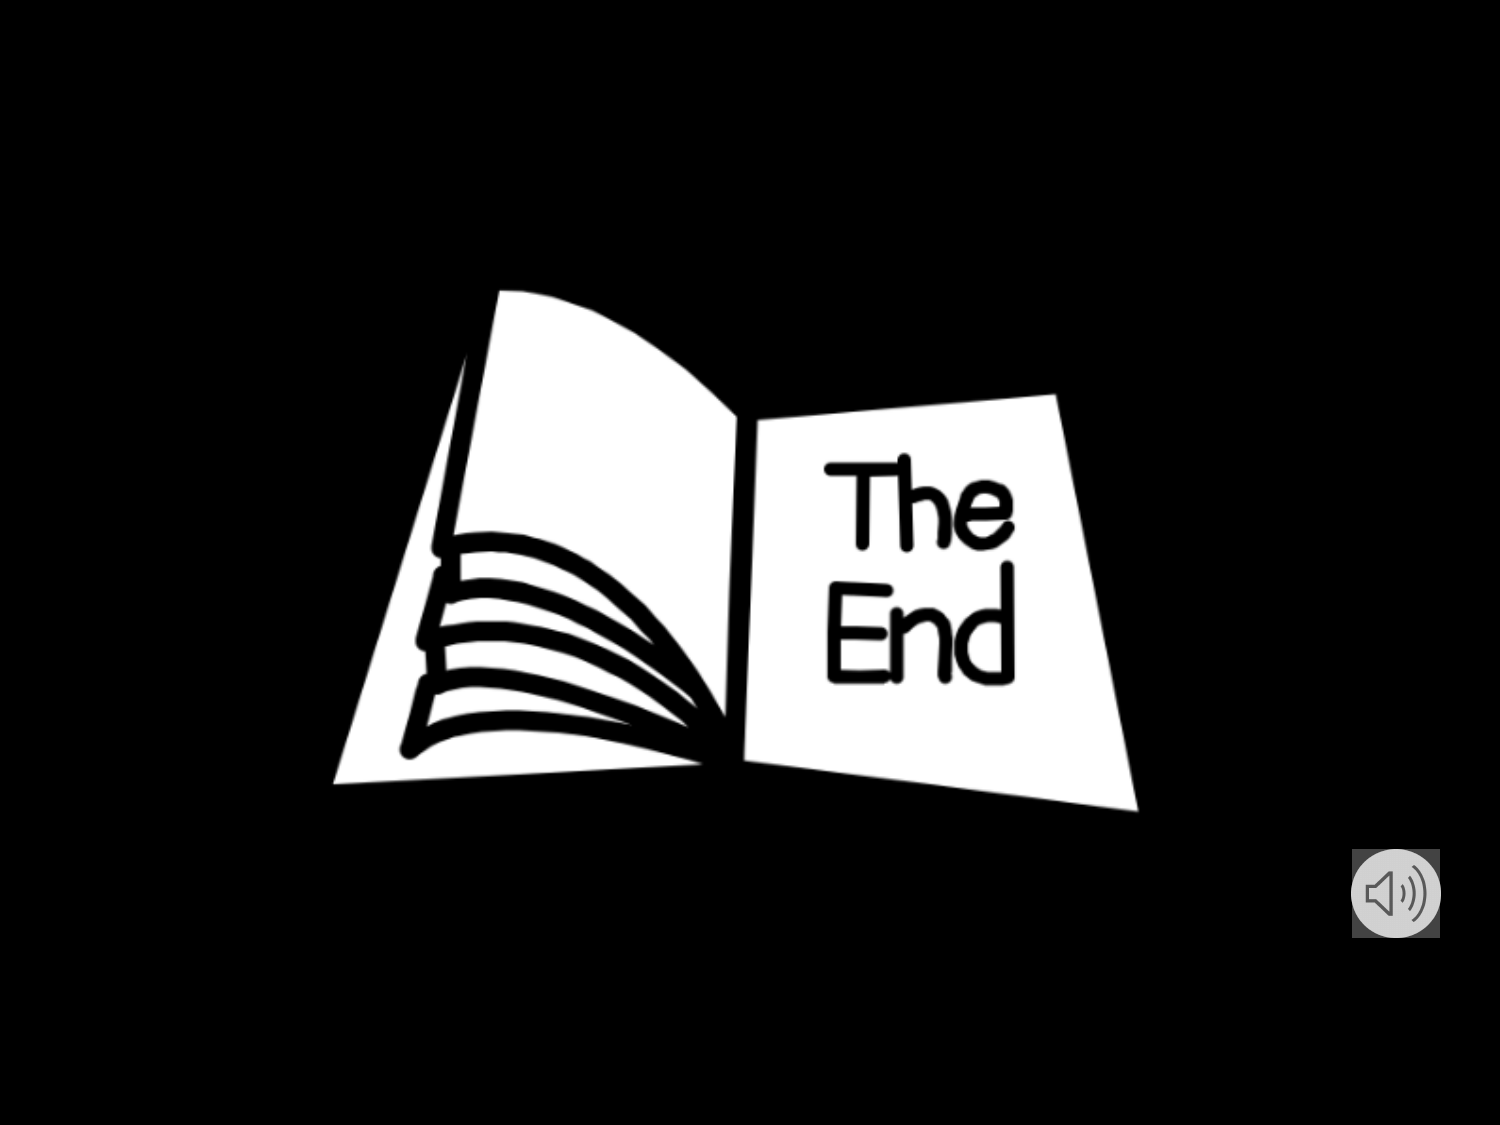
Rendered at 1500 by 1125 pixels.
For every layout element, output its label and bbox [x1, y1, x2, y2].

picture [1350, 848, 1442, 939]
list [102, 159, 1397, 926]
